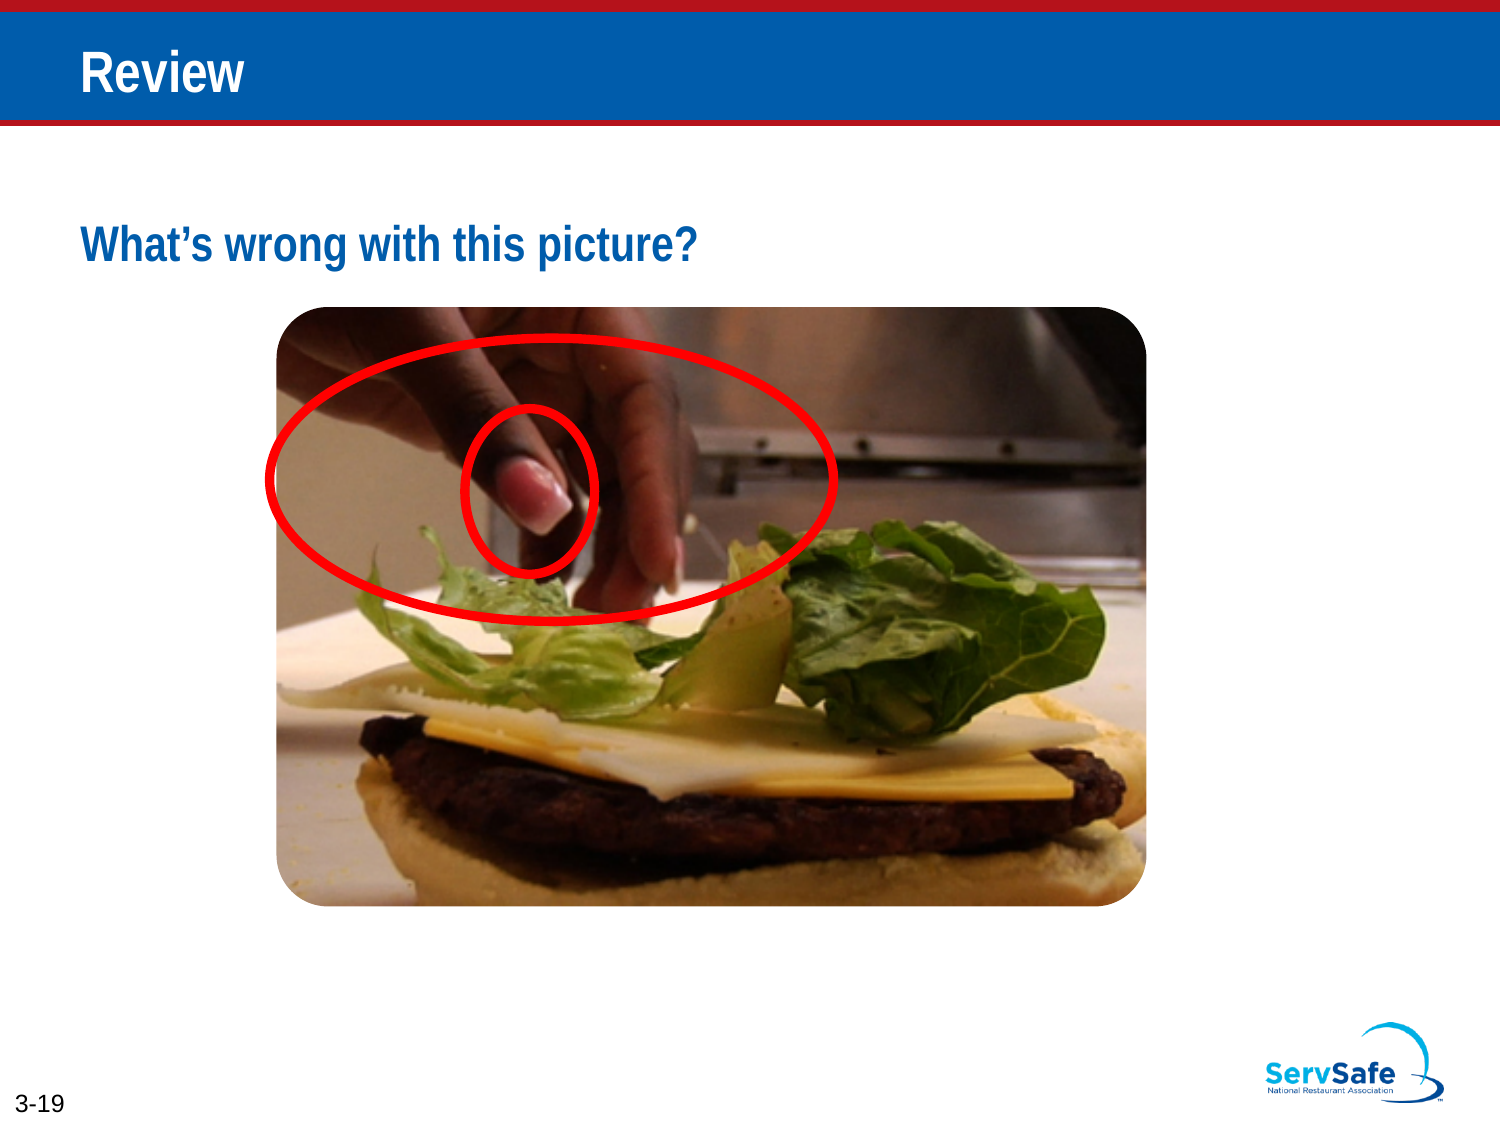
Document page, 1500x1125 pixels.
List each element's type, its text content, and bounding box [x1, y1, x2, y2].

text_box What’s wrong with this picture? [65, 210, 1429, 1074]
picture [1265, 1022, 1444, 1103]
picture [276, 306, 1147, 907]
text_box 3-19 [0, 1080, 94, 1125]
picture [0, 12, 1500, 120]
title Review [65, 26, 1429, 112]
